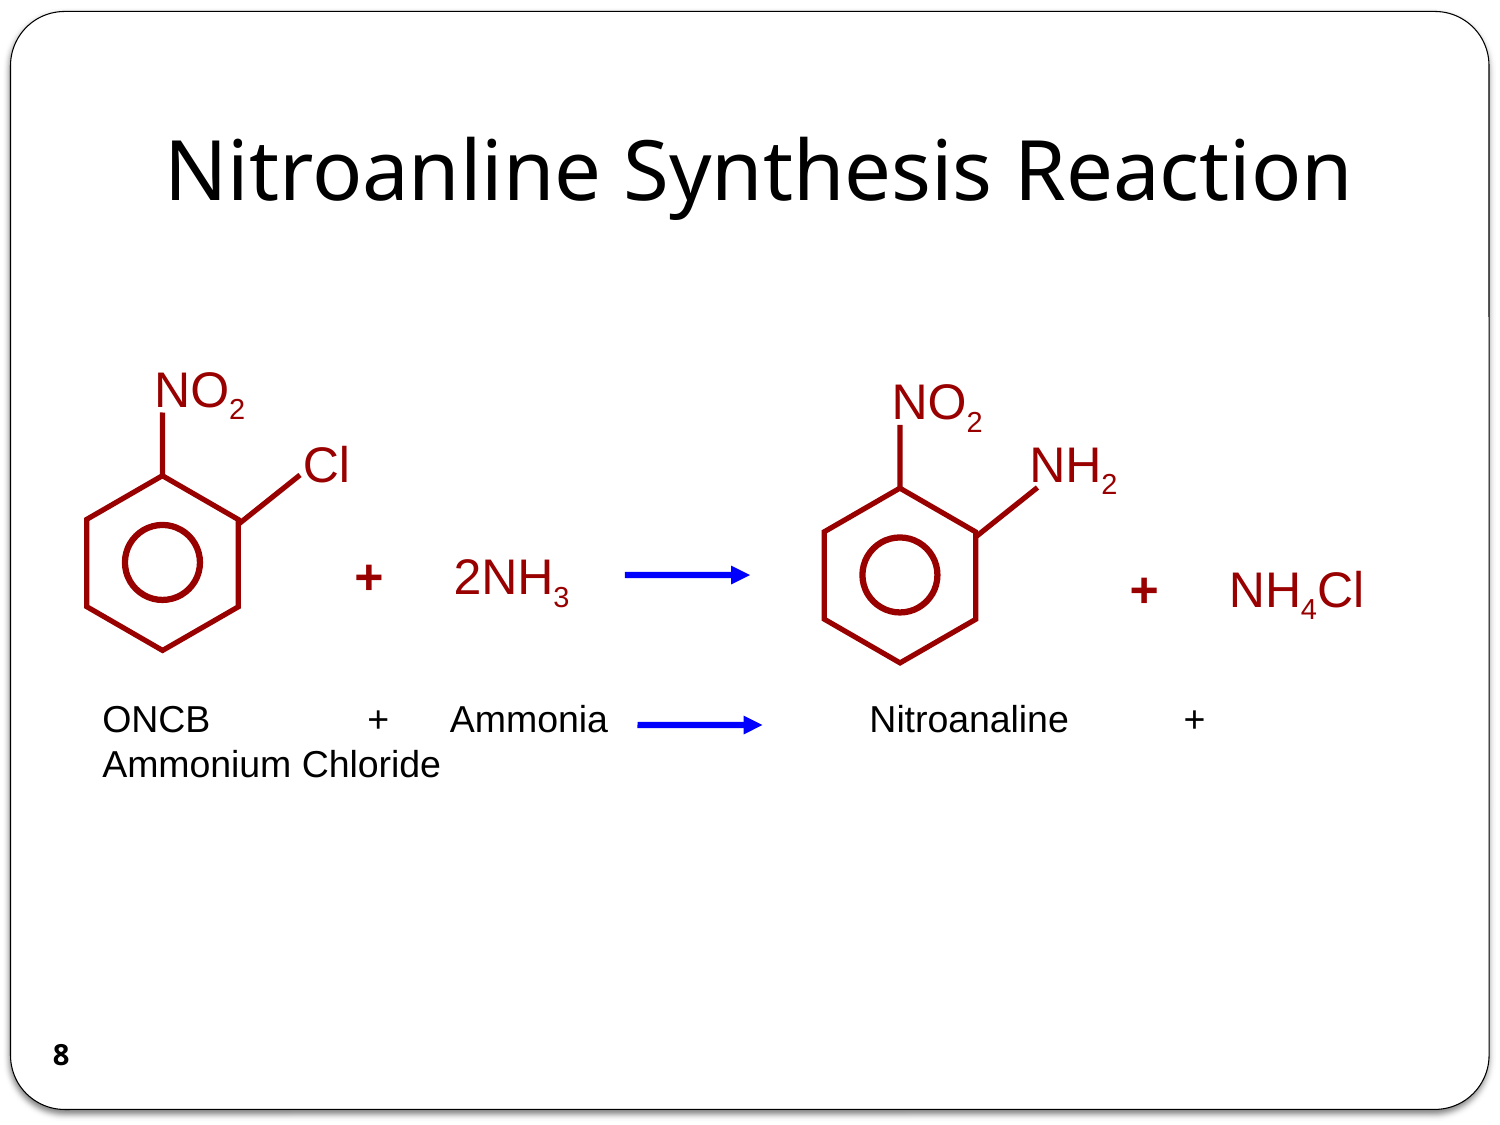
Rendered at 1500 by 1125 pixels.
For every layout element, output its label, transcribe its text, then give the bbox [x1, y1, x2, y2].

title Nitroanline Synthesis Reaction [150, 45, 1425, 233]
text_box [74, 349, 1425, 794]
slide_number 8 [23, 1018, 99, 1094]
